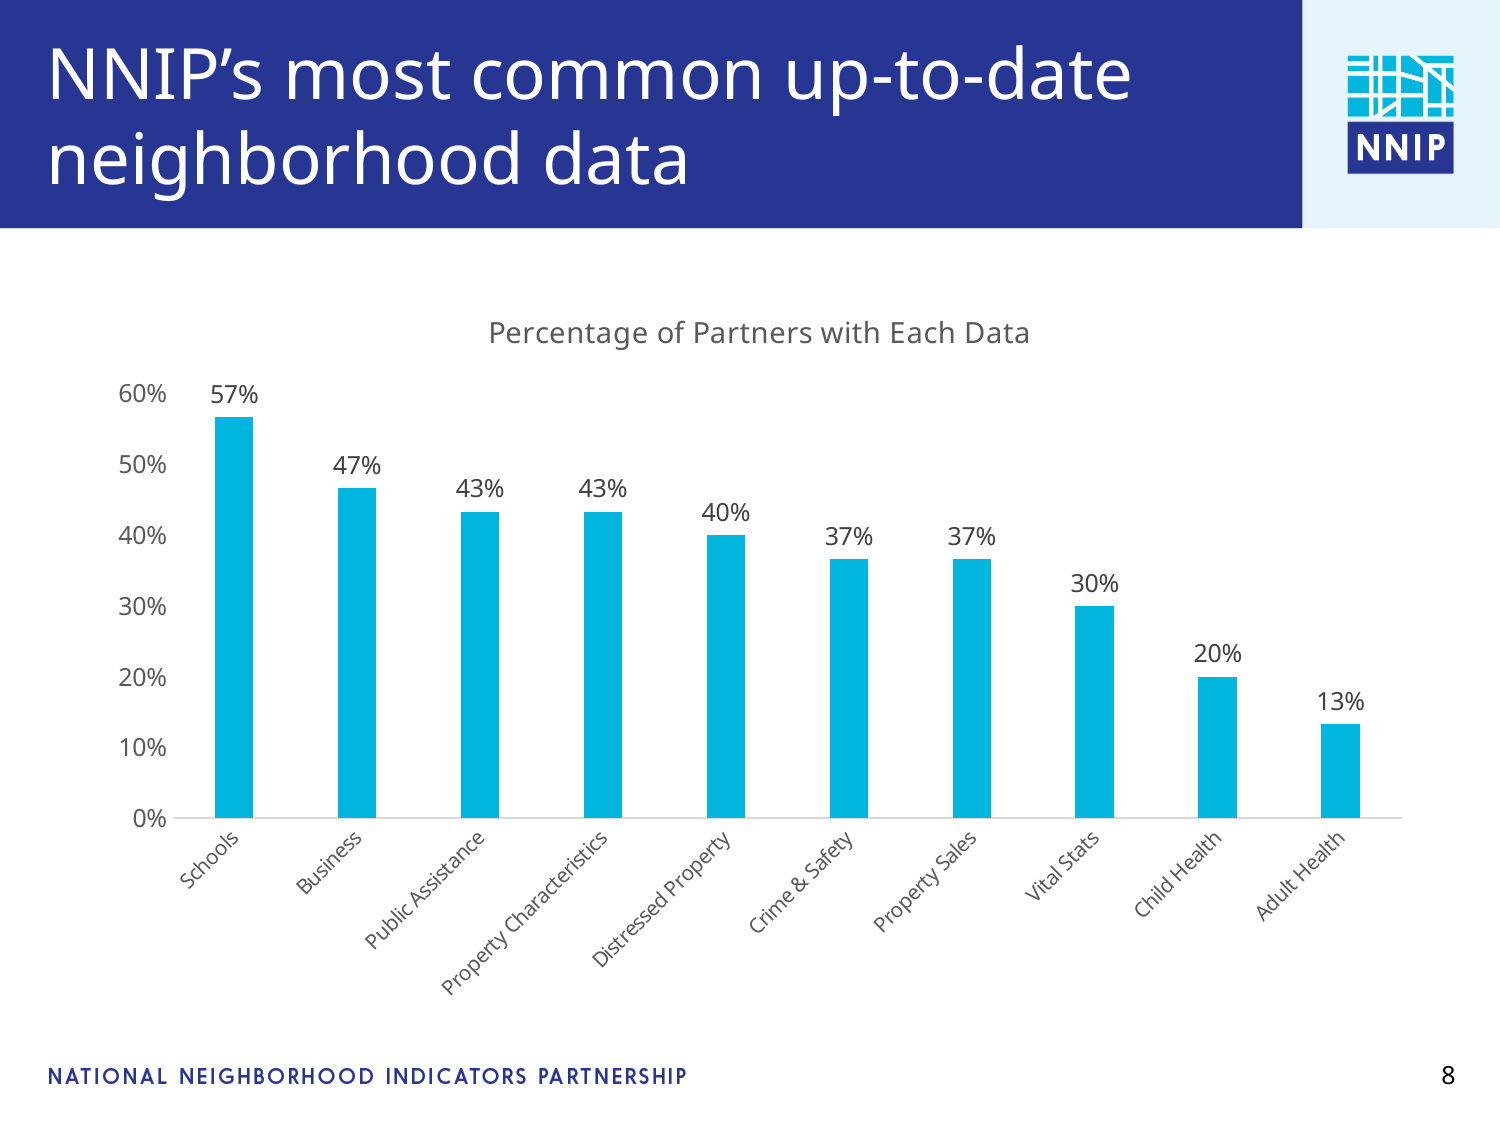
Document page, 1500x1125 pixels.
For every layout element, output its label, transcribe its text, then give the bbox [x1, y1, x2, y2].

slide_number 8 [1120, 1052, 1471, 1097]
title NNIP’s most common up-to-date neighborhood data [31, 21, 1277, 198]
picture [0, 0, 1500, 1125]
chart [15, 280, 1500, 1017]
